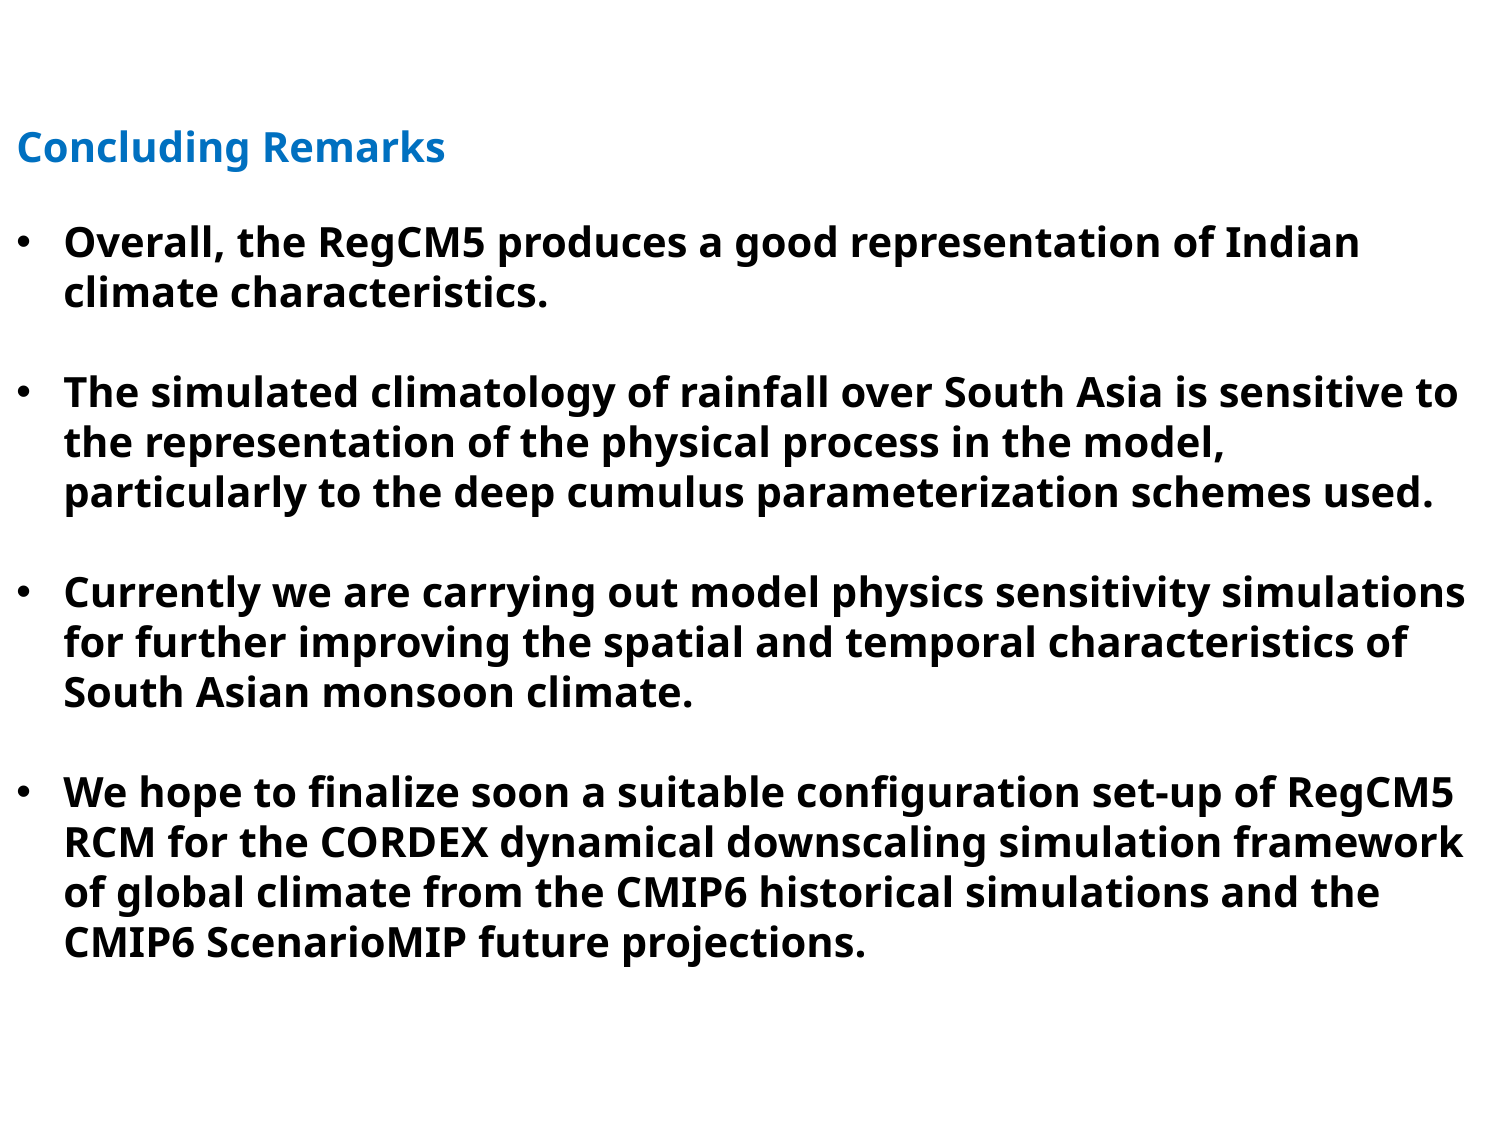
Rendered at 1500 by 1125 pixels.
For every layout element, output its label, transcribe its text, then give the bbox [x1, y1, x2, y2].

text_box Concluding Remarks Overall, the RegCM5 produces a good representation of Indian climate characteristics. The simulated climatology of rainfall over South Asia is sensitive to the representation of the physical process in the model, particularly to the deep cumulus parameterization schemes used. Currently we are carrying out model physics sensitivity simulations for further improving the spatial and temporal characteristics of South Asian monsoon climate. We hope to finalize soon a suitable configuration set-up of RegCM5 RCM for the CORDEX dynamical downscaling simulation framework of global climate from the CMIP6 historical simulations and the CMIP6 ScenarioMIP future projections. [1, 113, 1484, 1019]
